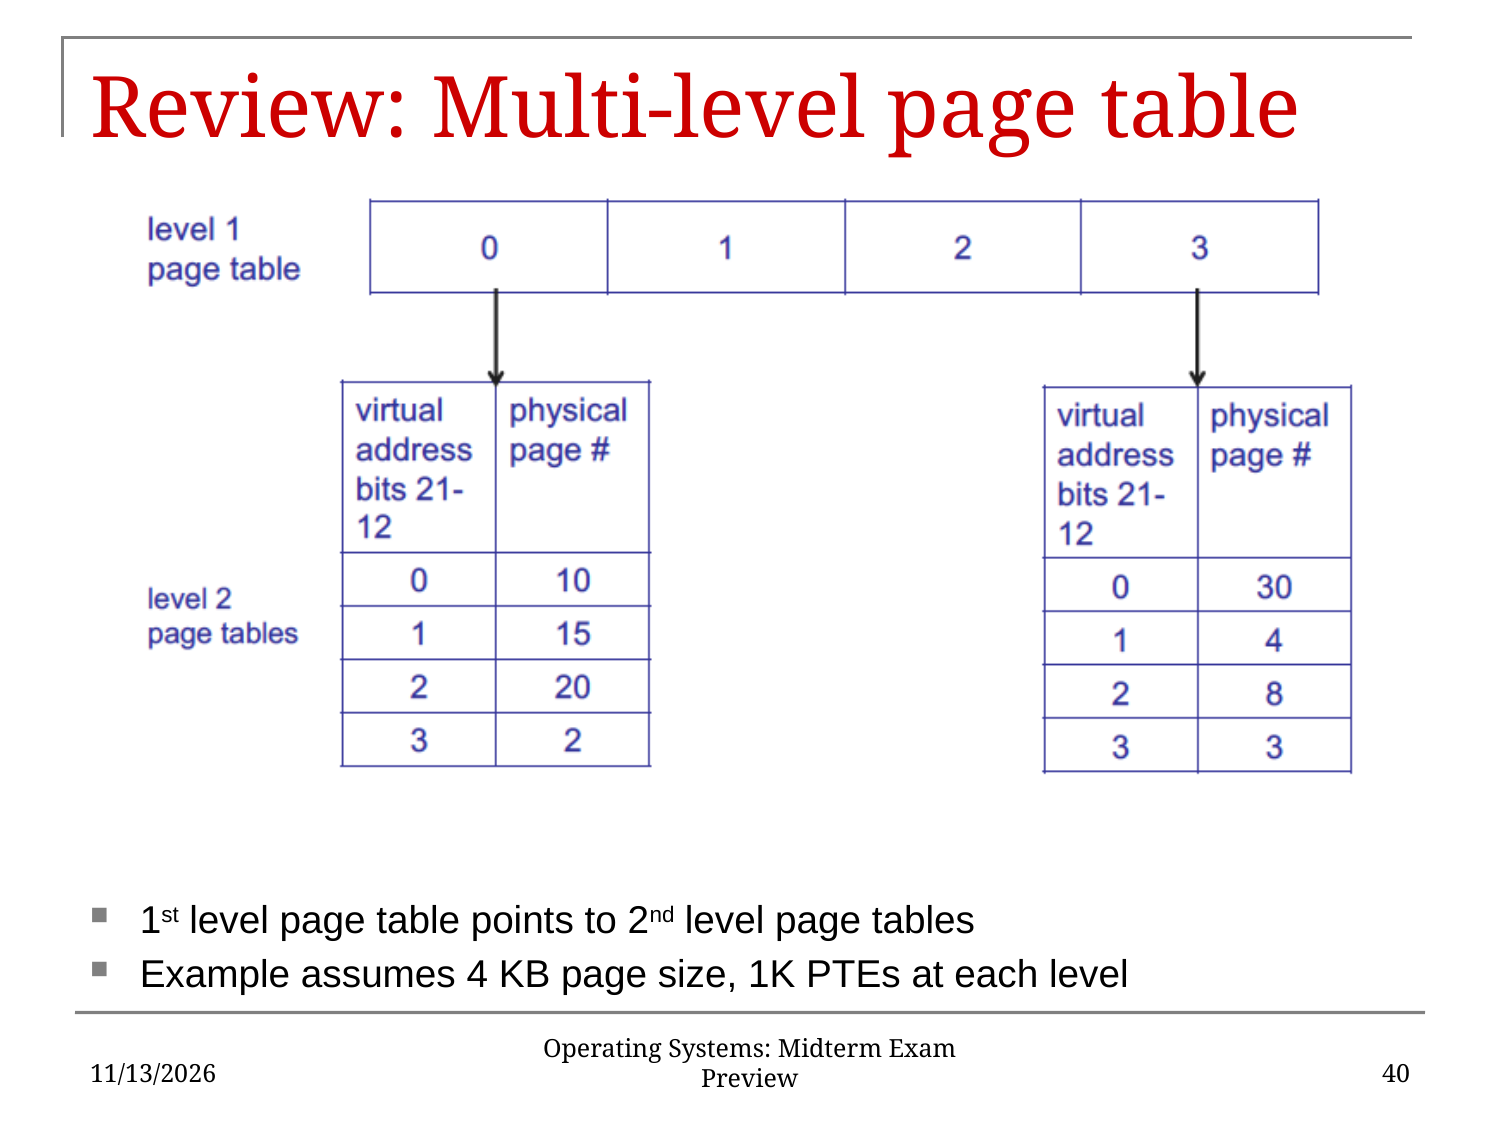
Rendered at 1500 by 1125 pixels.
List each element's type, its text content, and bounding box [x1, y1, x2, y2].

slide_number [74, 1023, 426, 1100]
footer Operating Systems: Midterm Exam Preview [512, 1024, 988, 1101]
list 1st level page table points to 2nd level page tables Example assumes 4 KB page size, 1K PTEs at each level [75, 887, 1425, 1006]
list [74, 187, 1426, 788]
title Review: Multi-level page table [75, 45, 1425, 163]
slide_number 40 [1074, 1023, 1426, 1100]
